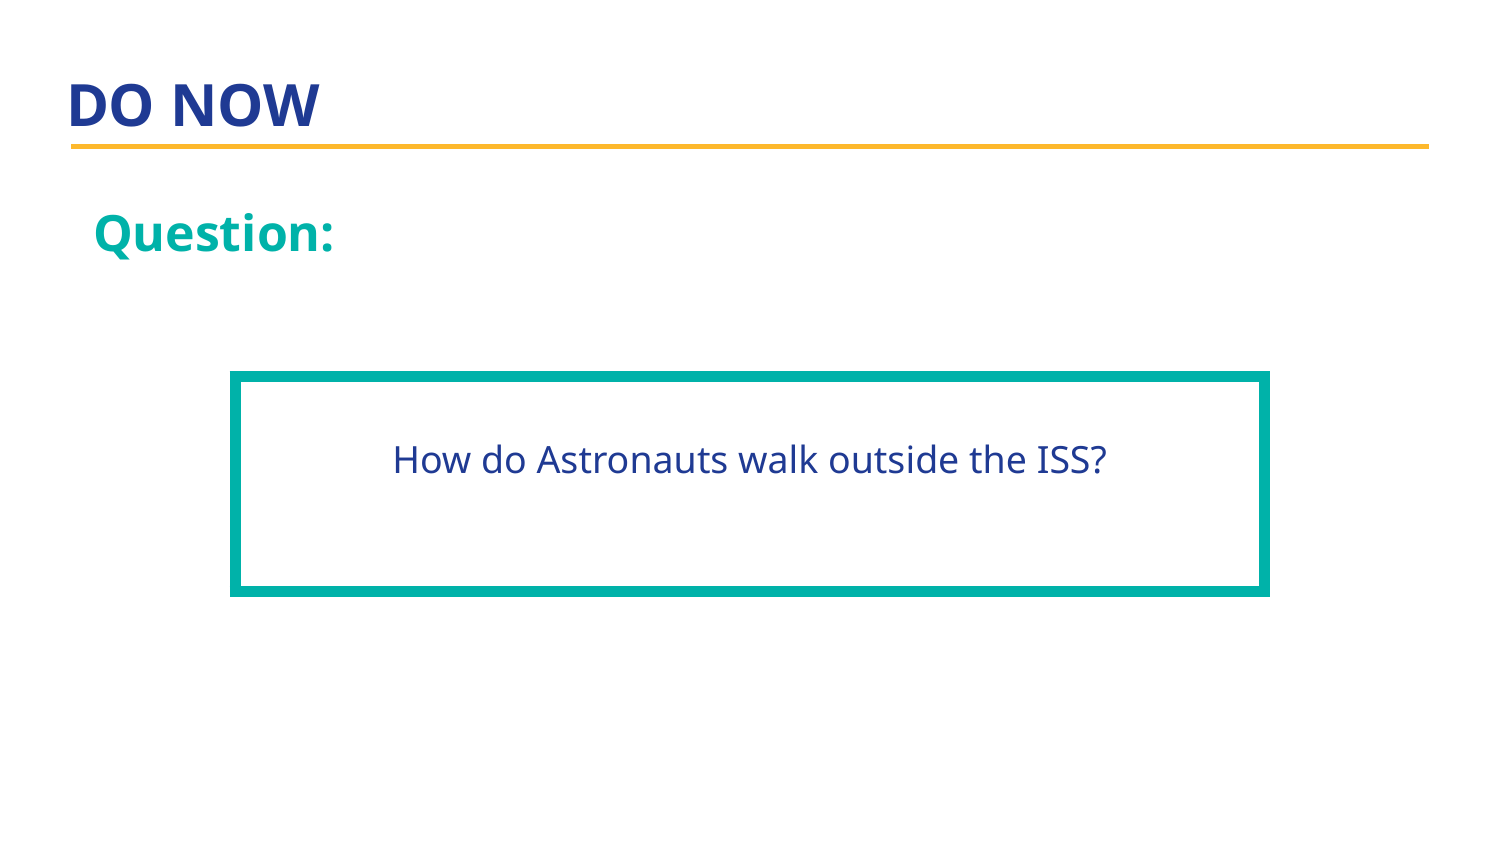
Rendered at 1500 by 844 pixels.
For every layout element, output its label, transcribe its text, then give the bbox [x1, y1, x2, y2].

title DO NOW [51, 52, 1449, 147]
list Question: [78, 186, 612, 280]
table_header How do Astronauts walk outside the ISS? [241, 382, 1259, 586]
